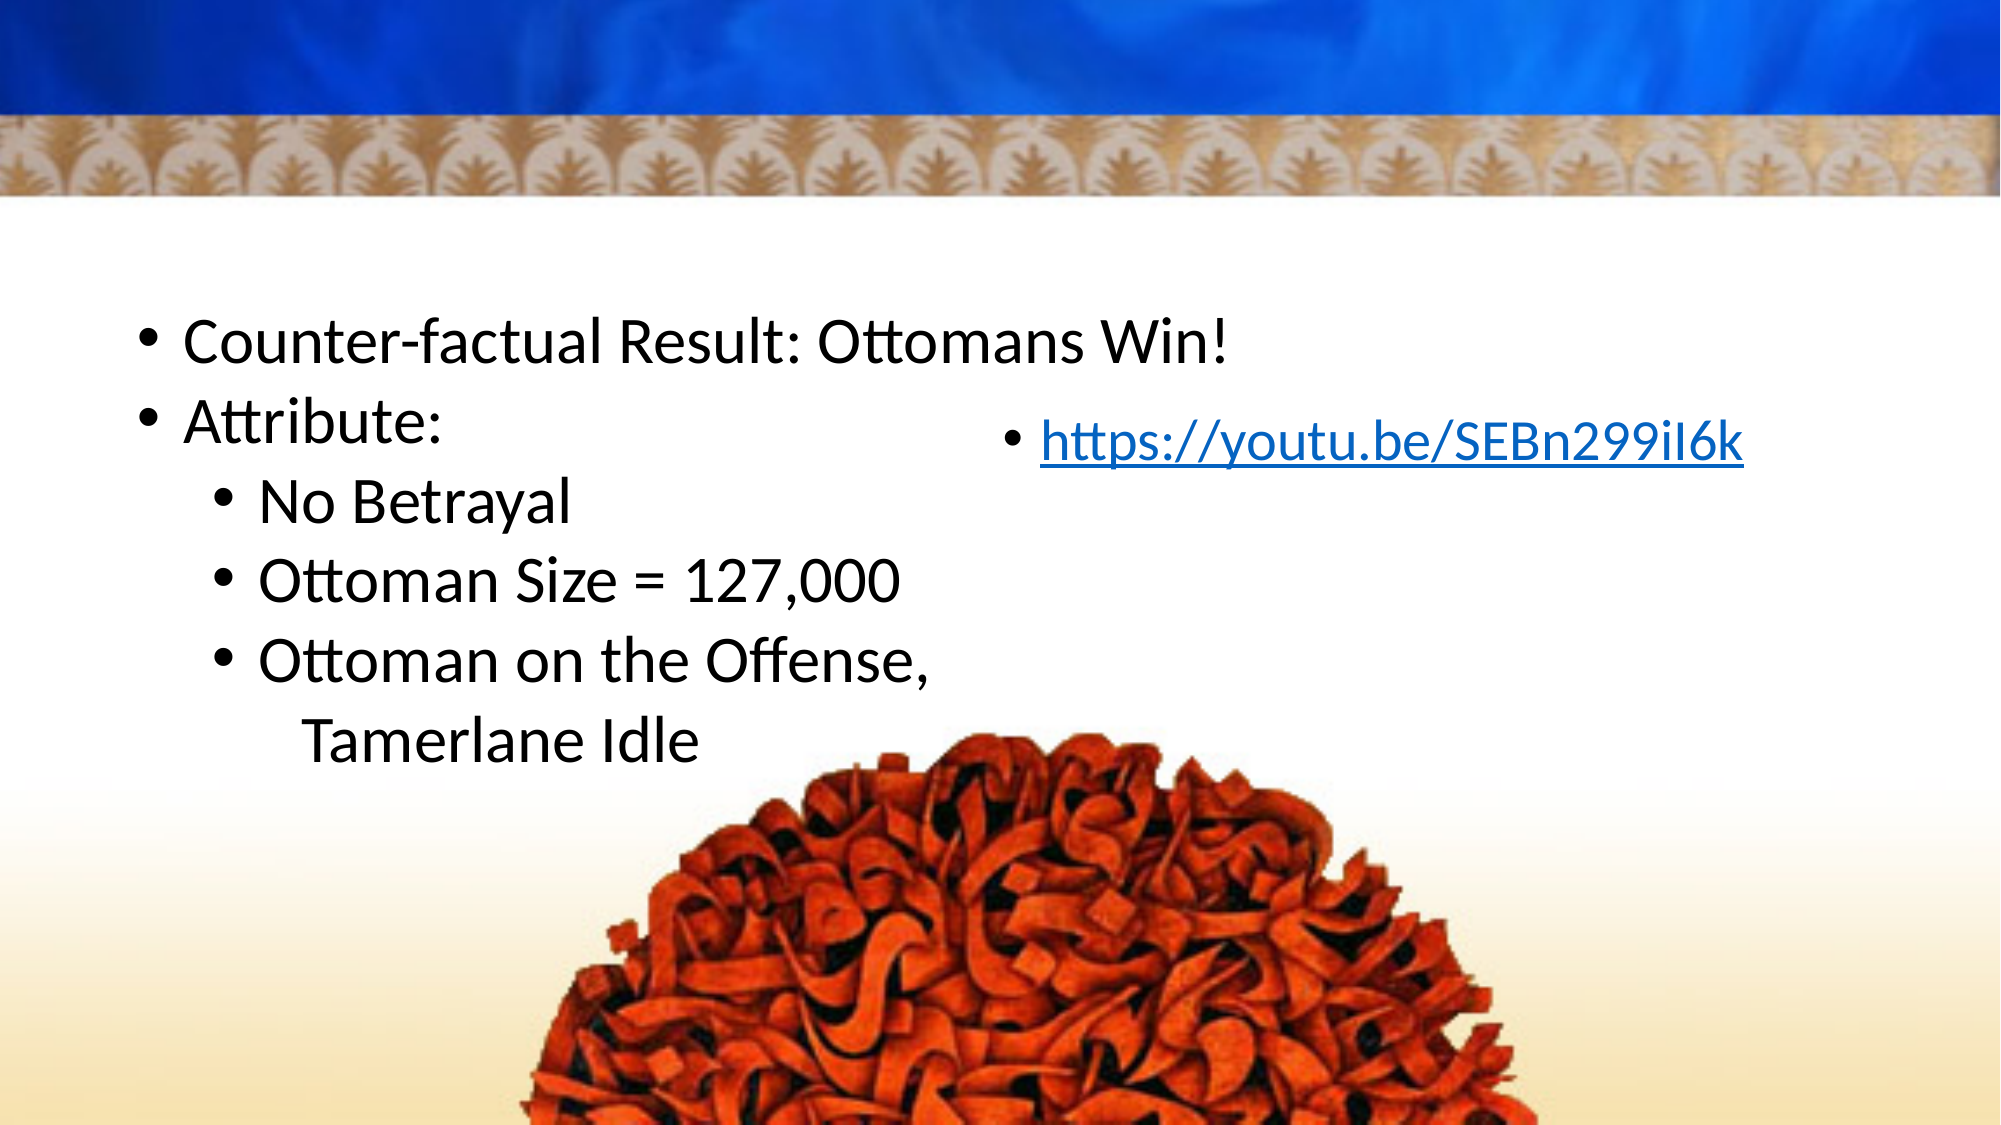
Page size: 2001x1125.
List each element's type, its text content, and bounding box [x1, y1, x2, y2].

list https://youtu.be/SEBn299iI6k [987, 402, 2000, 485]
text_box Counter-factual Result: Ottomans Win! Attribute: No Betrayal Ottoman Size = 127,000 Ottoman on the Offense, Tamerlane Idle [122, 289, 1347, 829]
picture [0, 0, 2001, 1125]
